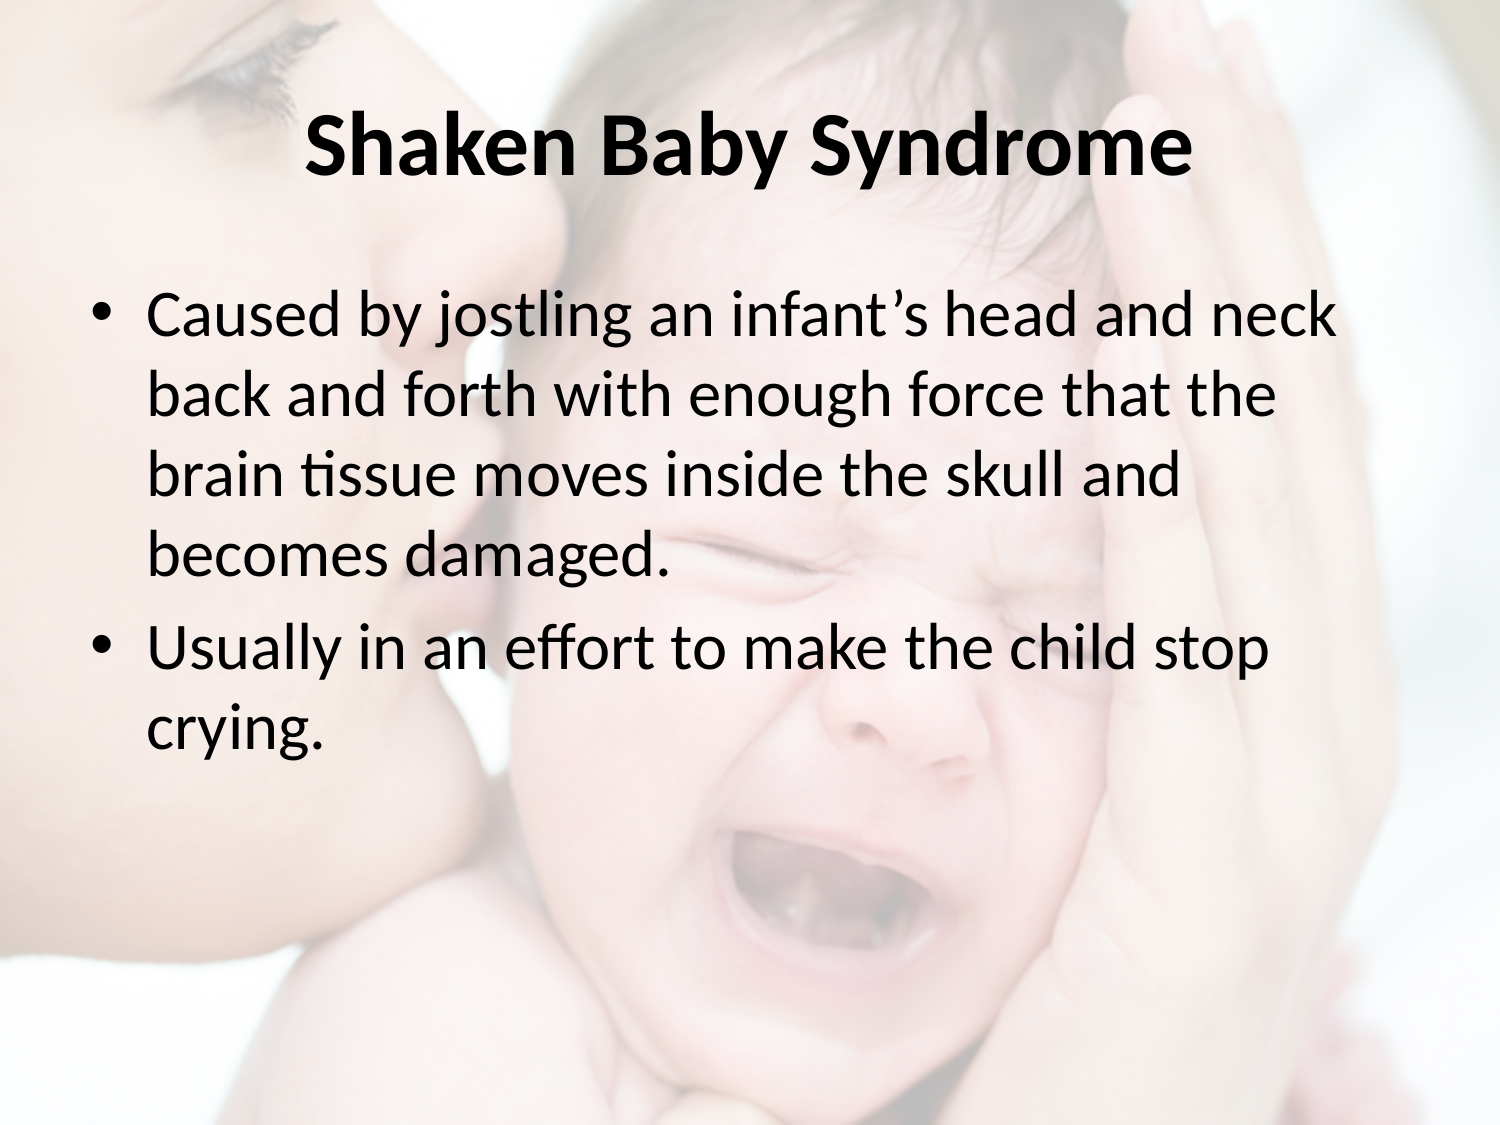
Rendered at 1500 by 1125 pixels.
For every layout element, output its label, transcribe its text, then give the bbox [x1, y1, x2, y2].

title Shaken Baby Syndrome [75, 45, 1425, 233]
list Caused by jostling an infant’s head and neck back and forth with enough force that the brain tissue moves inside the skull and becomes damaged. Usually in an effort to make the child stop crying. [75, 262, 1425, 1005]
